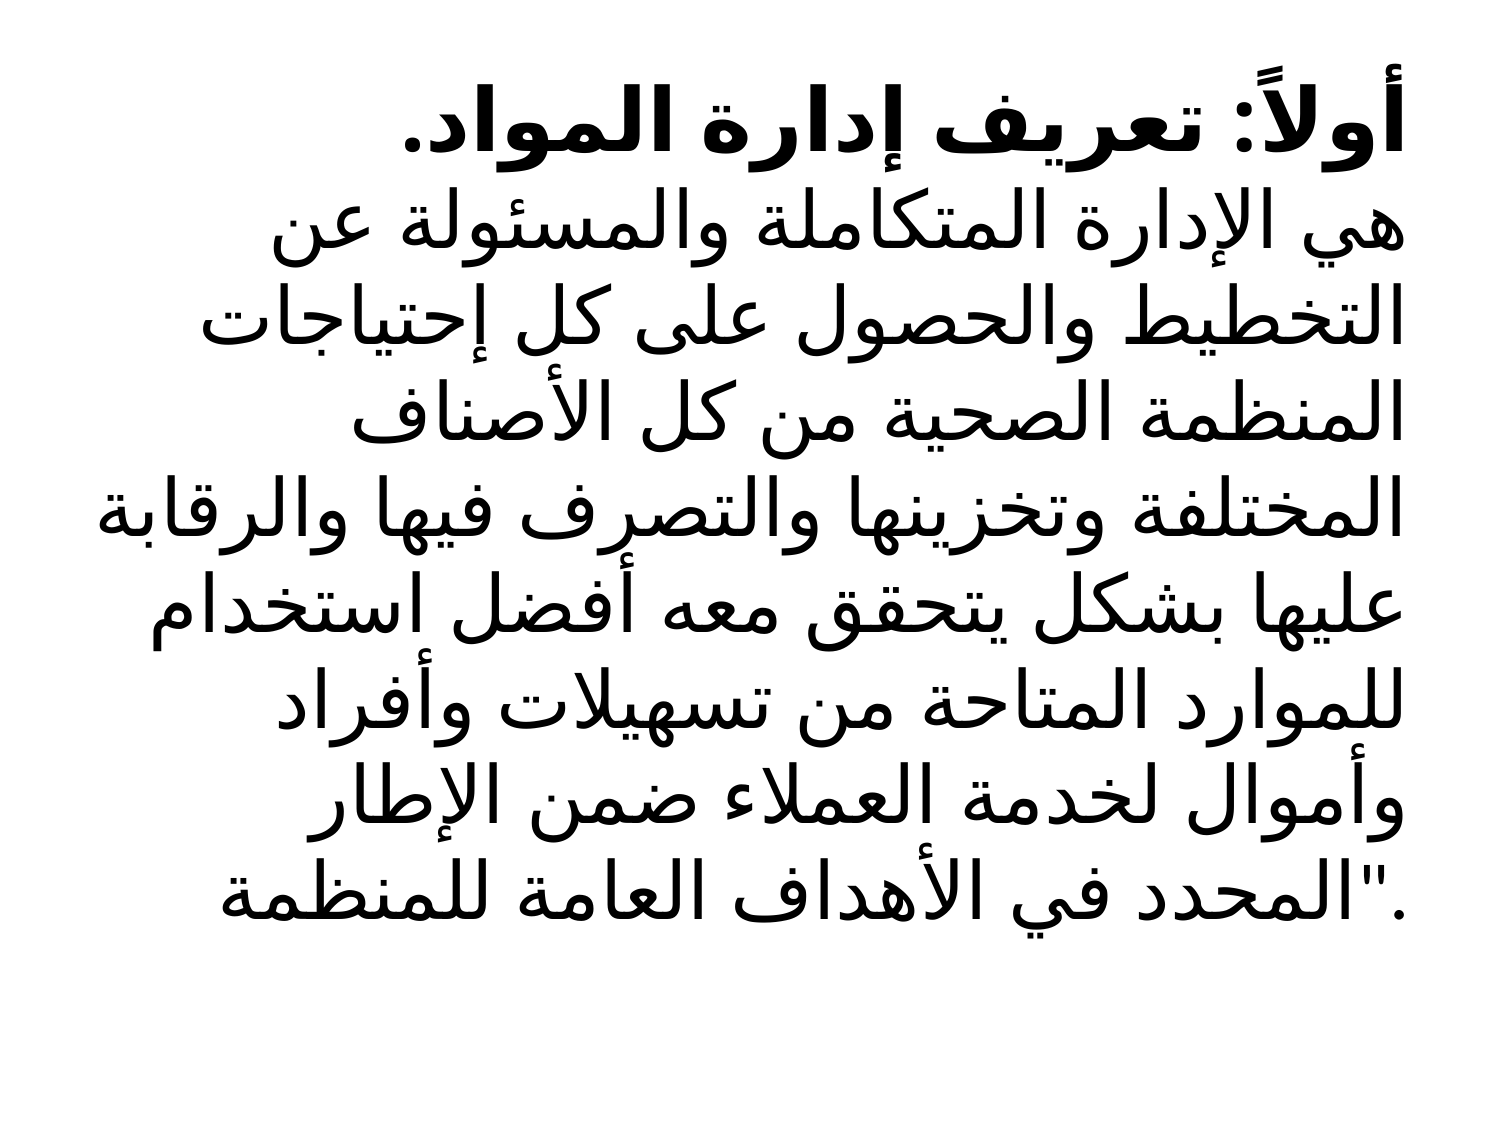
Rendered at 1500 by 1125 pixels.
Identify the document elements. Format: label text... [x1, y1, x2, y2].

title أولاً: تعريف إدارة المواد. هي الإدارة المتكاملة والمسئولة عن التخطيط والحصول على كل إحتياجات المنظمة الصحية من كل الأصناف المختلفة وتخزينها والتصرف فيها والرقابة عليها بشكل يتحقق معه أفضل استخدام للموارد المتاحة من تسهيلات وأفراد وأموال لخدمة العملاء ضمن الإطار المحدد في الأهداف العامة للمنظمة". [75, 45, 1425, 1050]
